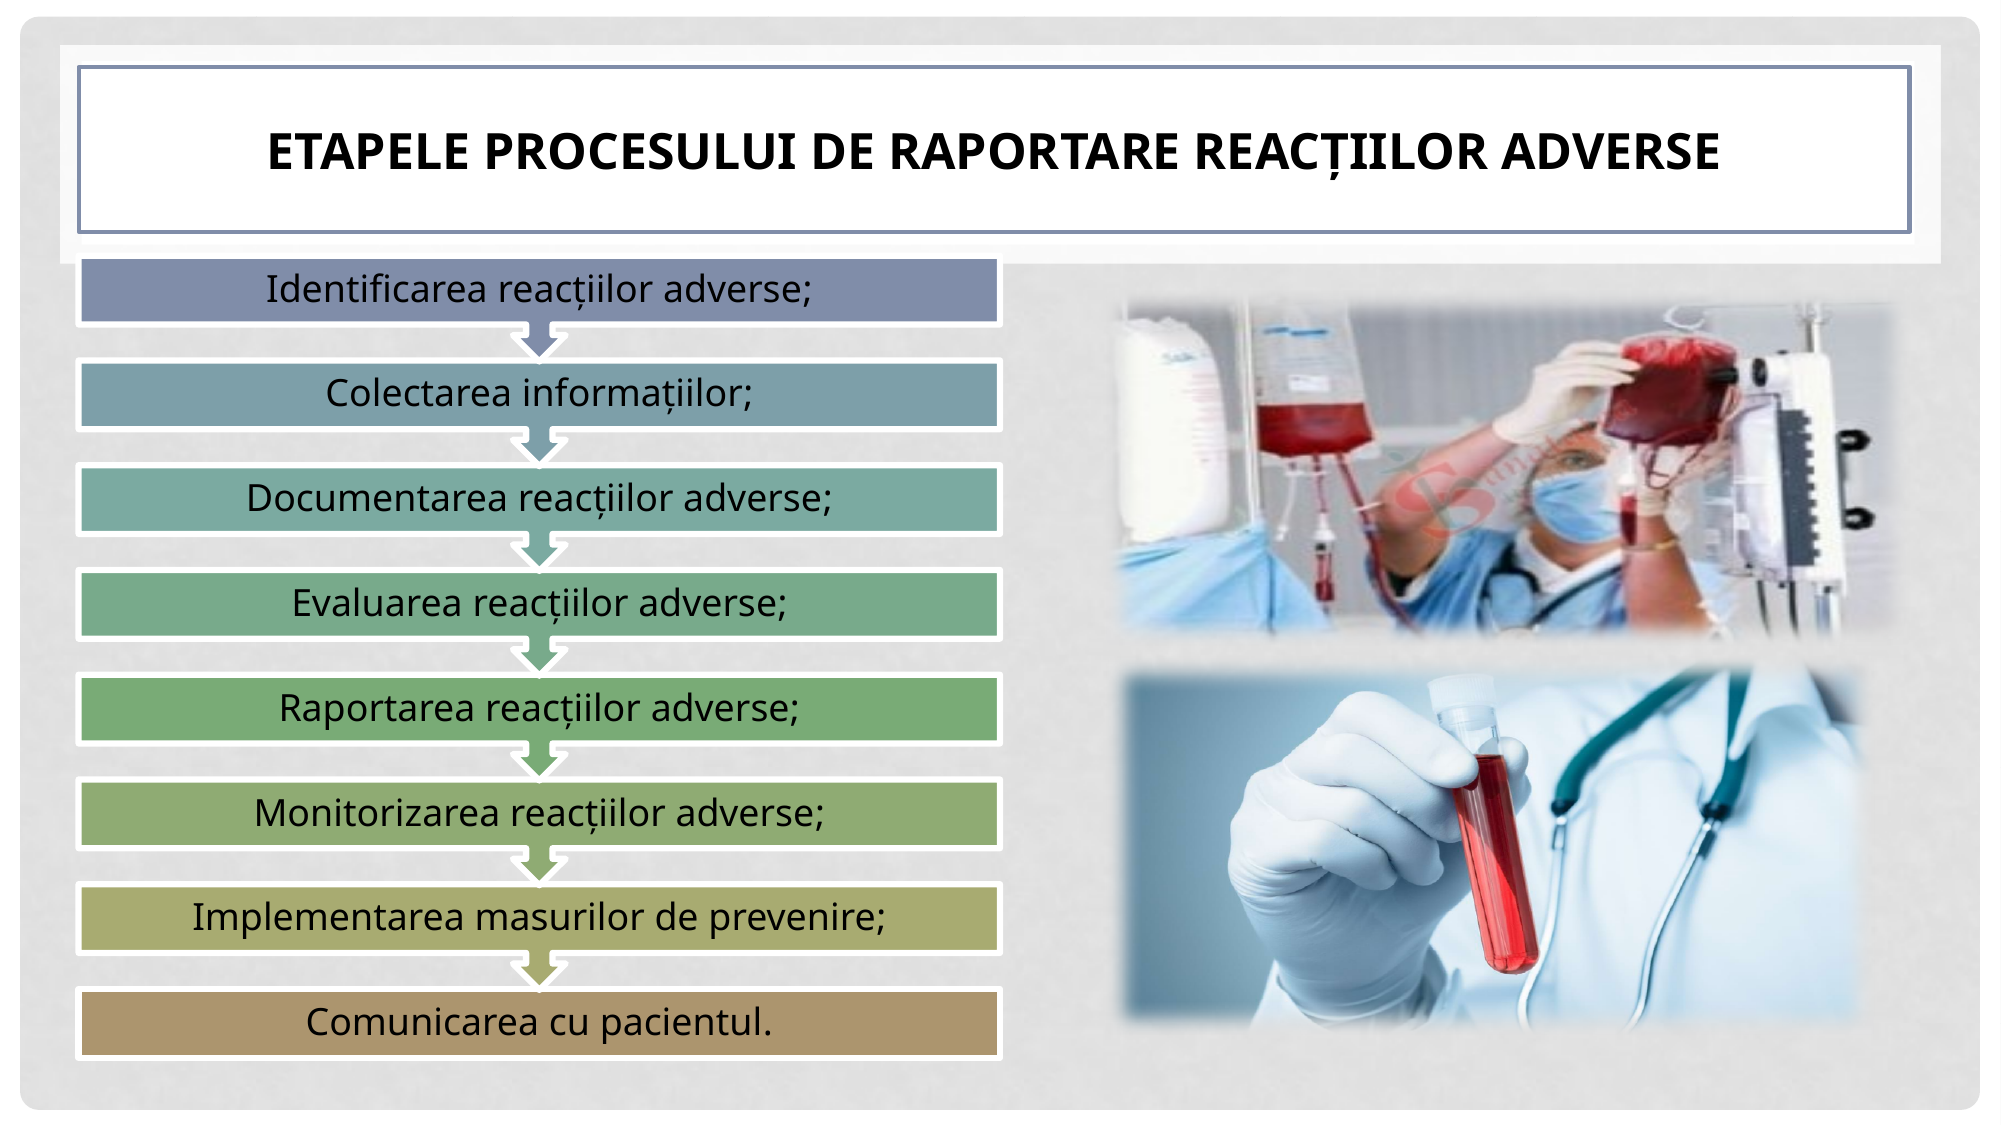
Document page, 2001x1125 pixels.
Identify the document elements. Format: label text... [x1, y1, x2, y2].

picture [1106, 290, 1910, 646]
title etapele procesului de raportare reacțiilor adverse [77, 65, 1912, 234]
picture [1106, 656, 1875, 1035]
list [78, 255, 1001, 1059]
